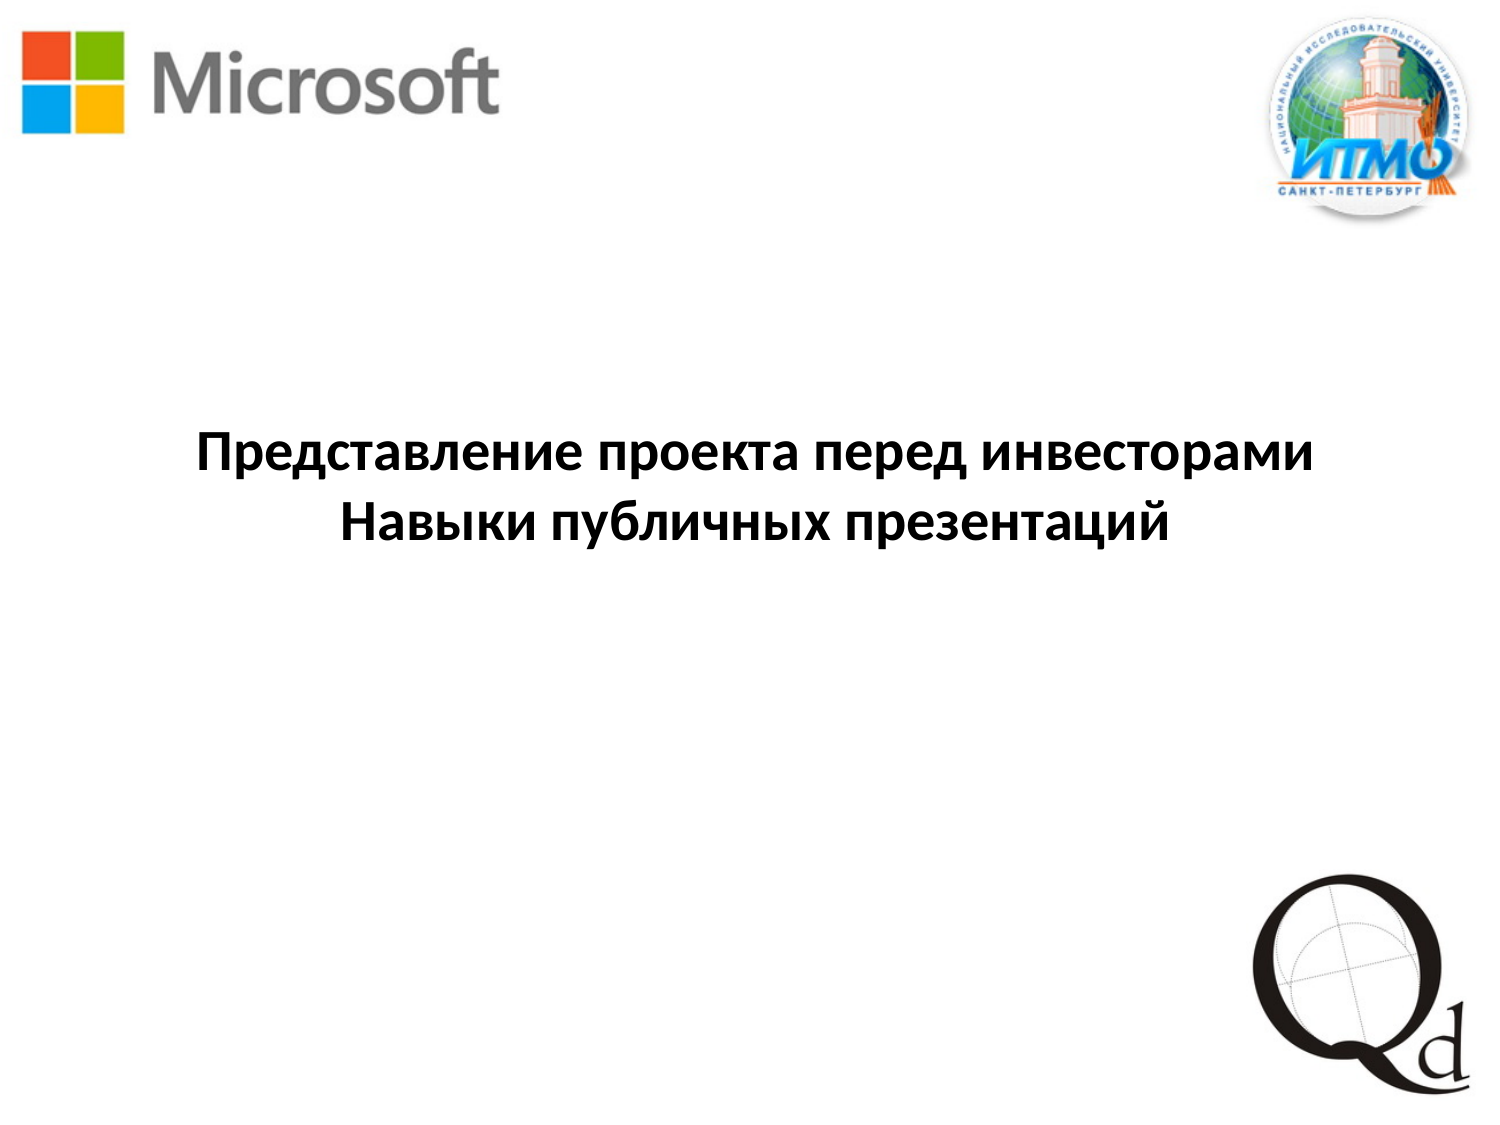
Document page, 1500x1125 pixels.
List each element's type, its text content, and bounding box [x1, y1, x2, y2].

picture [1245, 869, 1476, 1102]
title Представление проекта перед инвесторами Навыки публичных презентаций [135, 361, 1377, 604]
picture [0, 0, 522, 157]
picture [1216, 0, 1500, 234]
